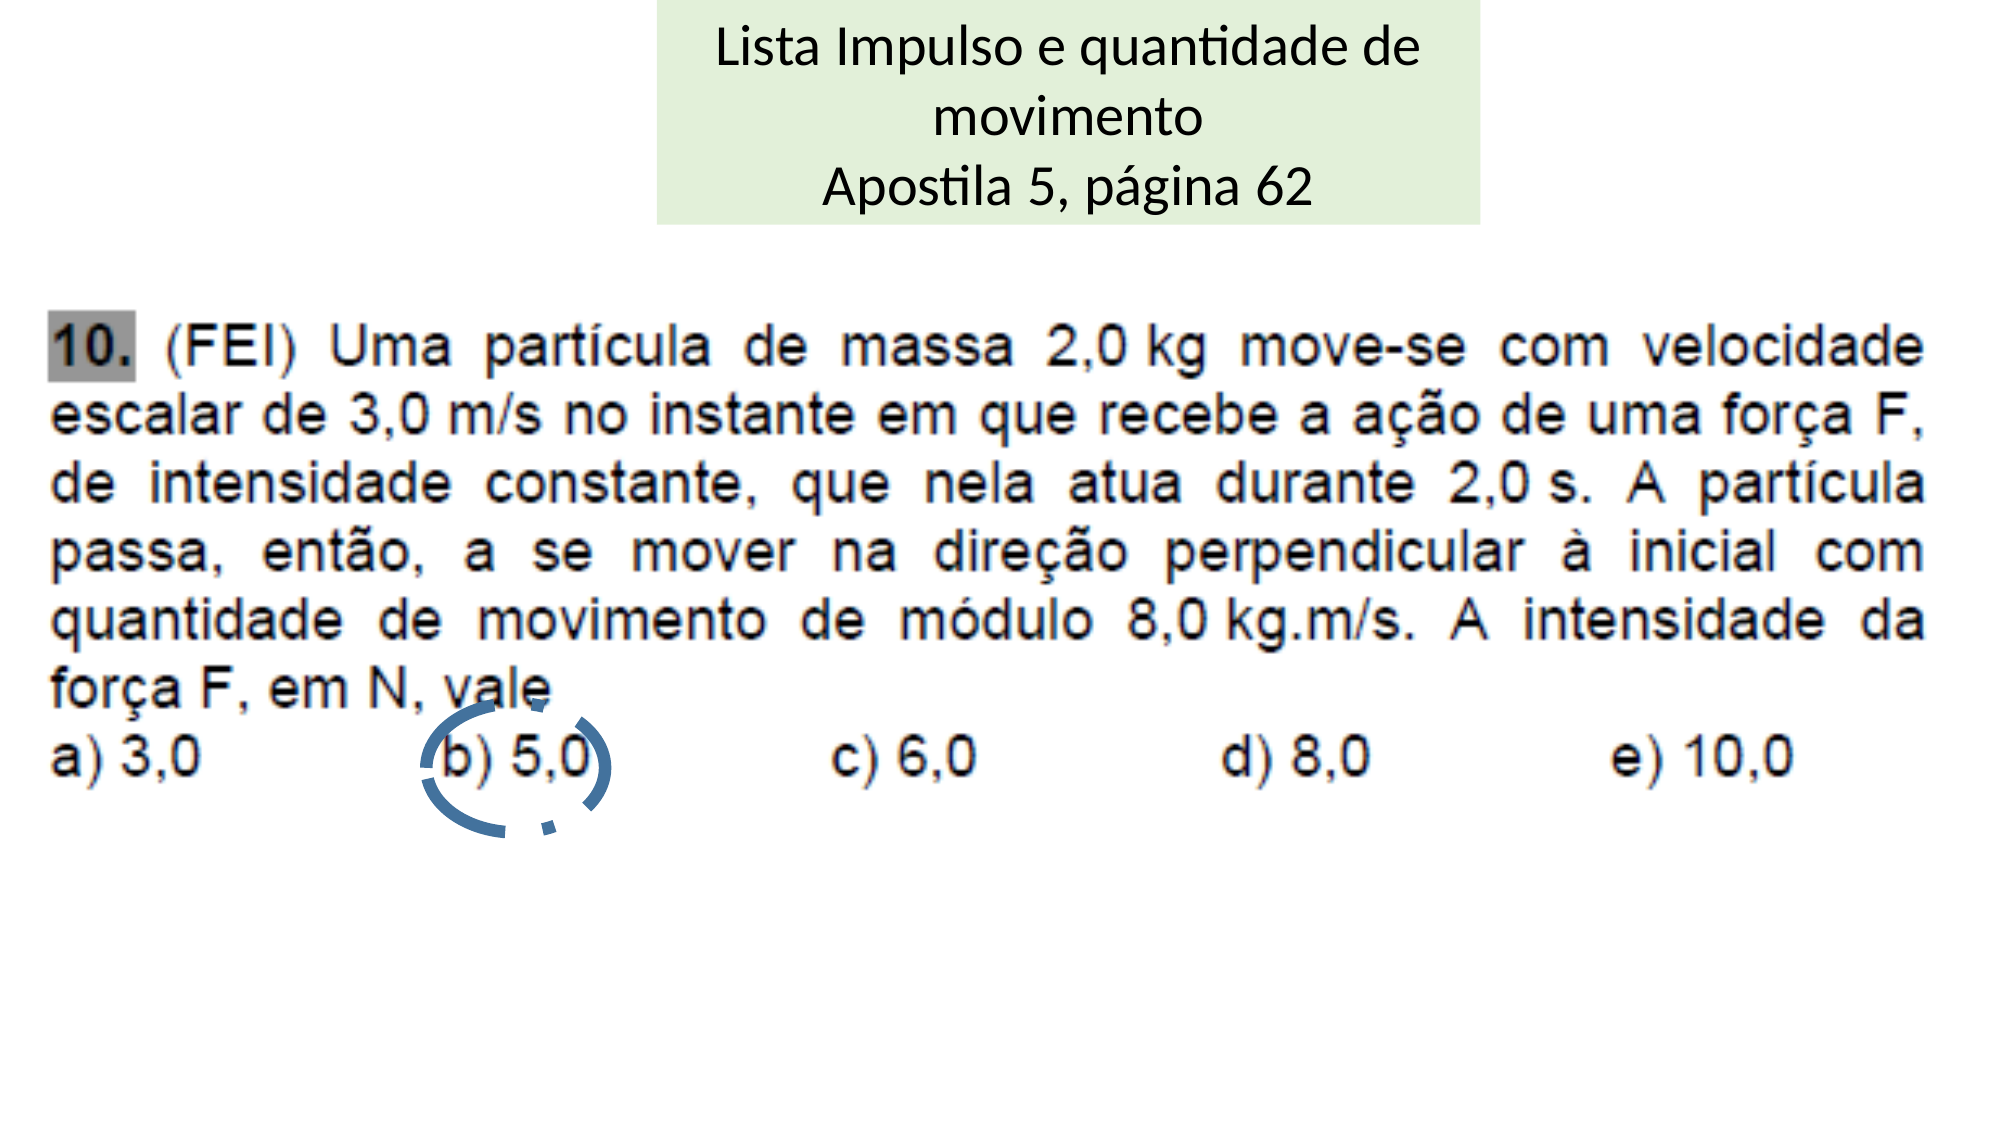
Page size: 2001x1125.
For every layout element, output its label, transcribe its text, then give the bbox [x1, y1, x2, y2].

text_box Lista Impulso e quantidade de movimento Apostila 5, página 62 [656, 0, 1481, 225]
picture [36, 292, 1964, 833]
